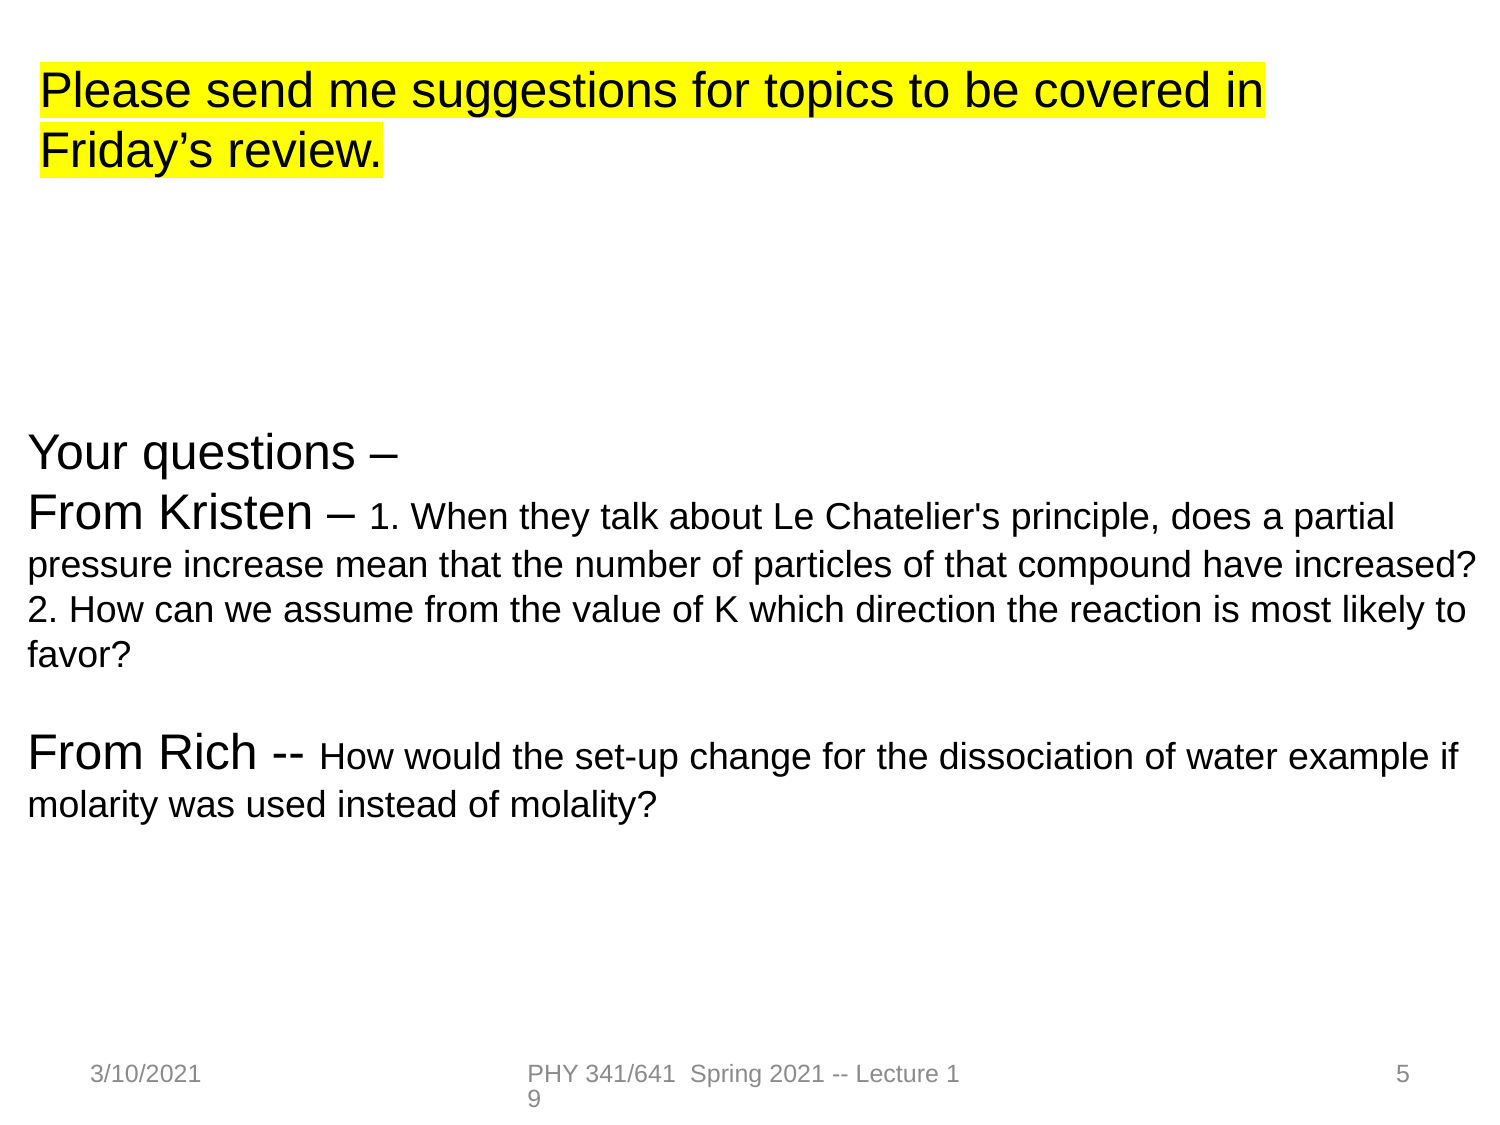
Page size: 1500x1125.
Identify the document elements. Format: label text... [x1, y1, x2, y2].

text_box Your questions – From Kristen – 1. When they talk about Le Chatelier's principle, does a partial pressure increase mean that the number of particles of that compound have increased? 2. How can we assume from the value of K which direction the reaction is most likely to favor? From Rich -- How would the set-up change for the dissociation of water example if molarity was used instead of molality? [12, 412, 1500, 1125]
text_box Please send me suggestions for topics to be covered in Friday’s review. [24, 49, 1450, 185]
